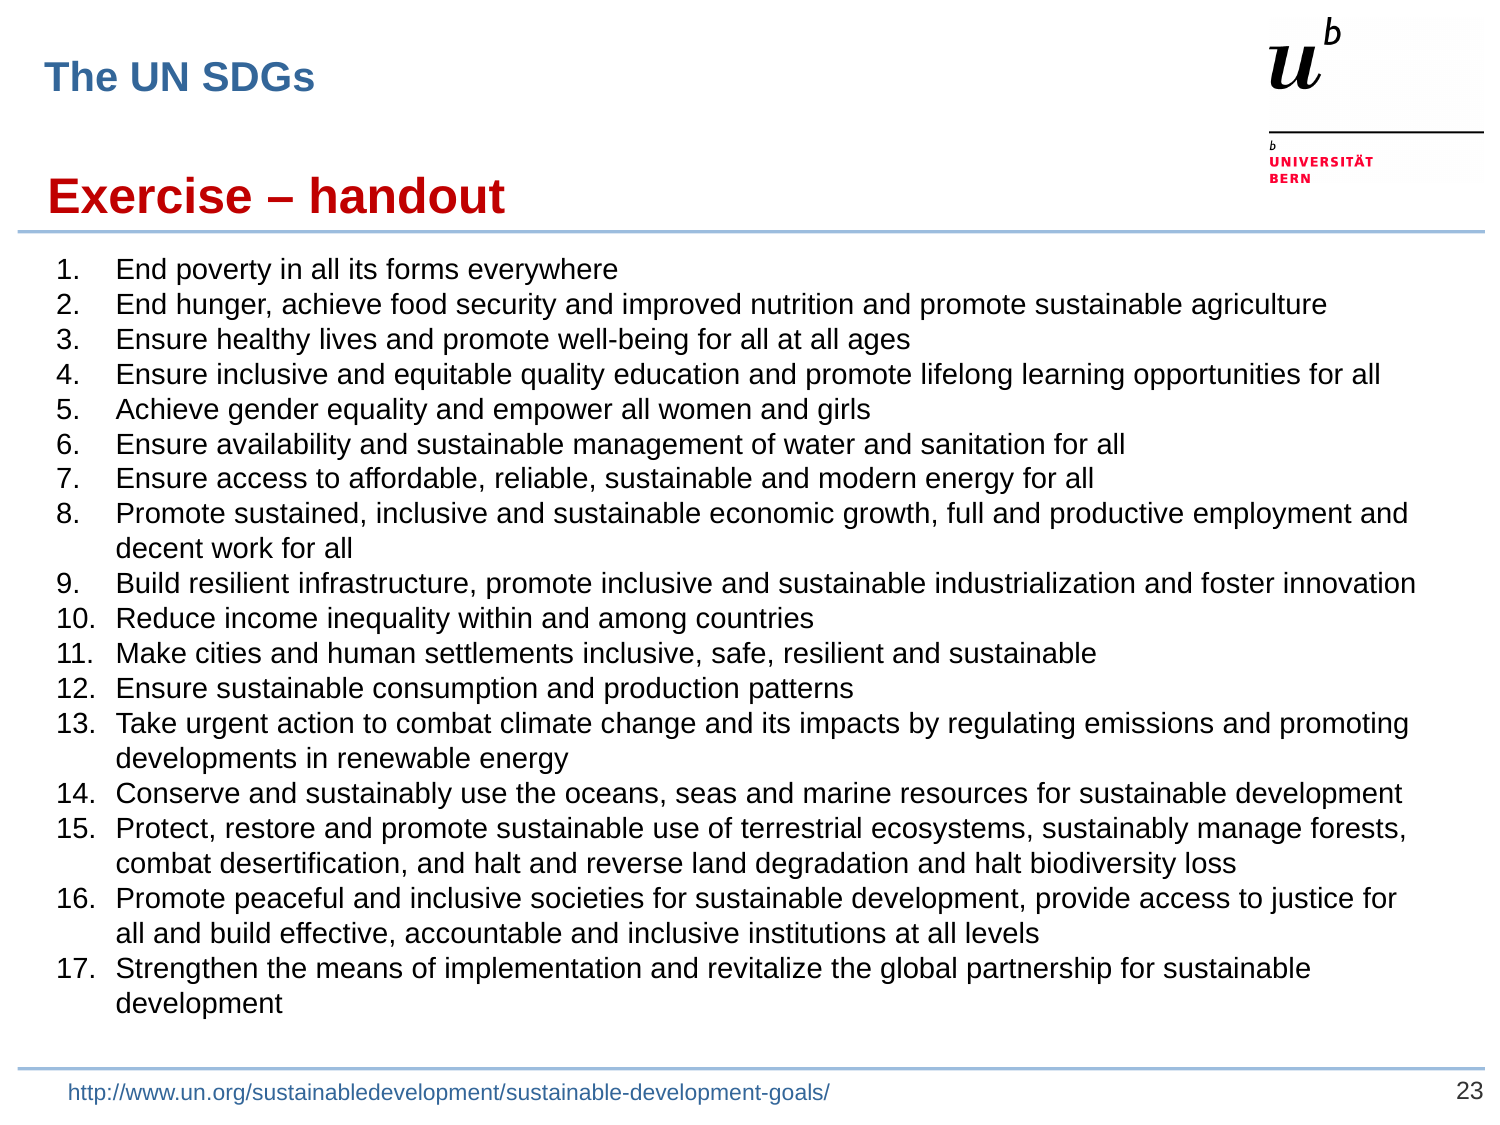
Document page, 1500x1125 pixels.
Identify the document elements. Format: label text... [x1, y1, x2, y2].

picture [1269, 17, 1484, 183]
text_box http://www.un.org/sustainabledevelopment/sustainable-development-goals/ [53, 1070, 1459, 1113]
text_box Exercise – handout [32, 155, 535, 231]
text_box End poverty in all its forms everywhere End hunger, achieve food security and improved nutrition and promote sustainable agriculture Ensure healthy lives and promote well-being for all at all ages Ensure inclusive and equitable quality education and promote lifelong learning opportunities for all Achieve gender equality and empower all women and girls Ensure availability and sustainable management of water and sanitation for all Ensure access to affordable, reliable, sustainable and modern energy for all Promote sustained, inclusive and sustainable economic growth, full and productive employment and decent work for all Build resilient infrastructure, promote inclusive and sustainable industrialization and foster innovation Reduce income inequality within and among countries Make cities and human settlements inclusive, safe, resilient and sustainable Ensure sustainable consumption and production patterns Take urgent action to combat climate change and its impacts by regulating emissions and promoting developments in renewable energy Conserve and sustainably use the oceans, seas and marine resources for sustainable development Protect, restore and promote sustainable use of terrestrial ecosystems, sustainably manage forests, combat desertification, and halt and reverse land degradation and halt biodiversity loss Promote peaceful and inclusive societies for sustainable development, provide access to justice for all and build effective, accountable and inclusive institutions at all levels Strengthen the means of implementation and revitalize the global partnership for sustainable development [41, 242, 1447, 1027]
text_box The UN SDGs [29, 42, 1359, 102]
slide_number 23 [1459, 1073, 1485, 1104]
